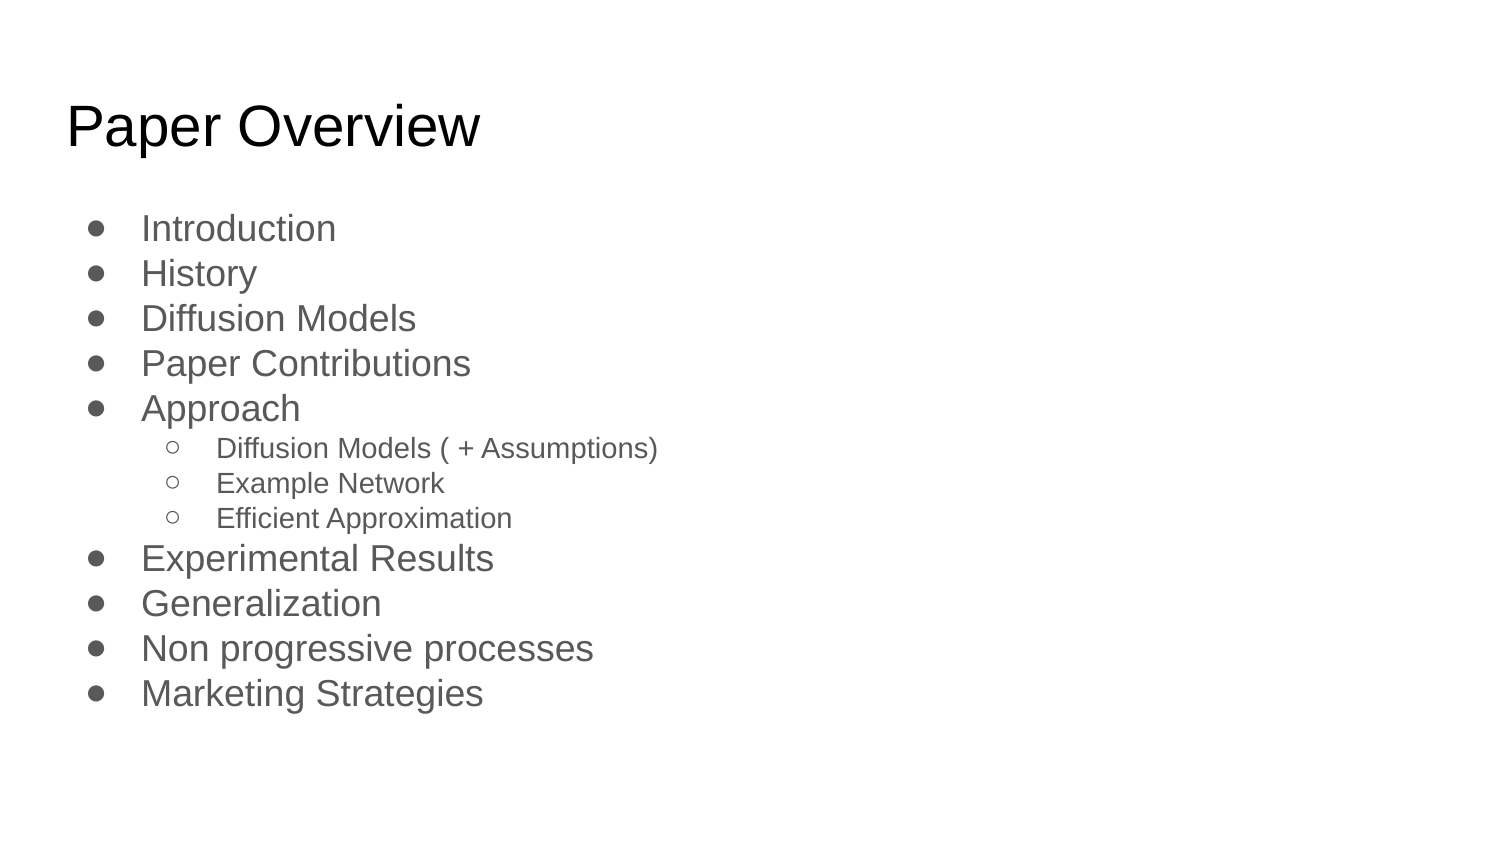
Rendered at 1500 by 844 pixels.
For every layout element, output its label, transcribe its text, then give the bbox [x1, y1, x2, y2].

list Introduction History Diffusion Models Paper Contributions Approach Diffusion Models ( + Assumptions) Example Network Efficient Approximation Experimental Results Generalization Non progressive processes Marketing Strategies [51, 189, 1449, 750]
title Paper Overview [51, 72, 1449, 167]
